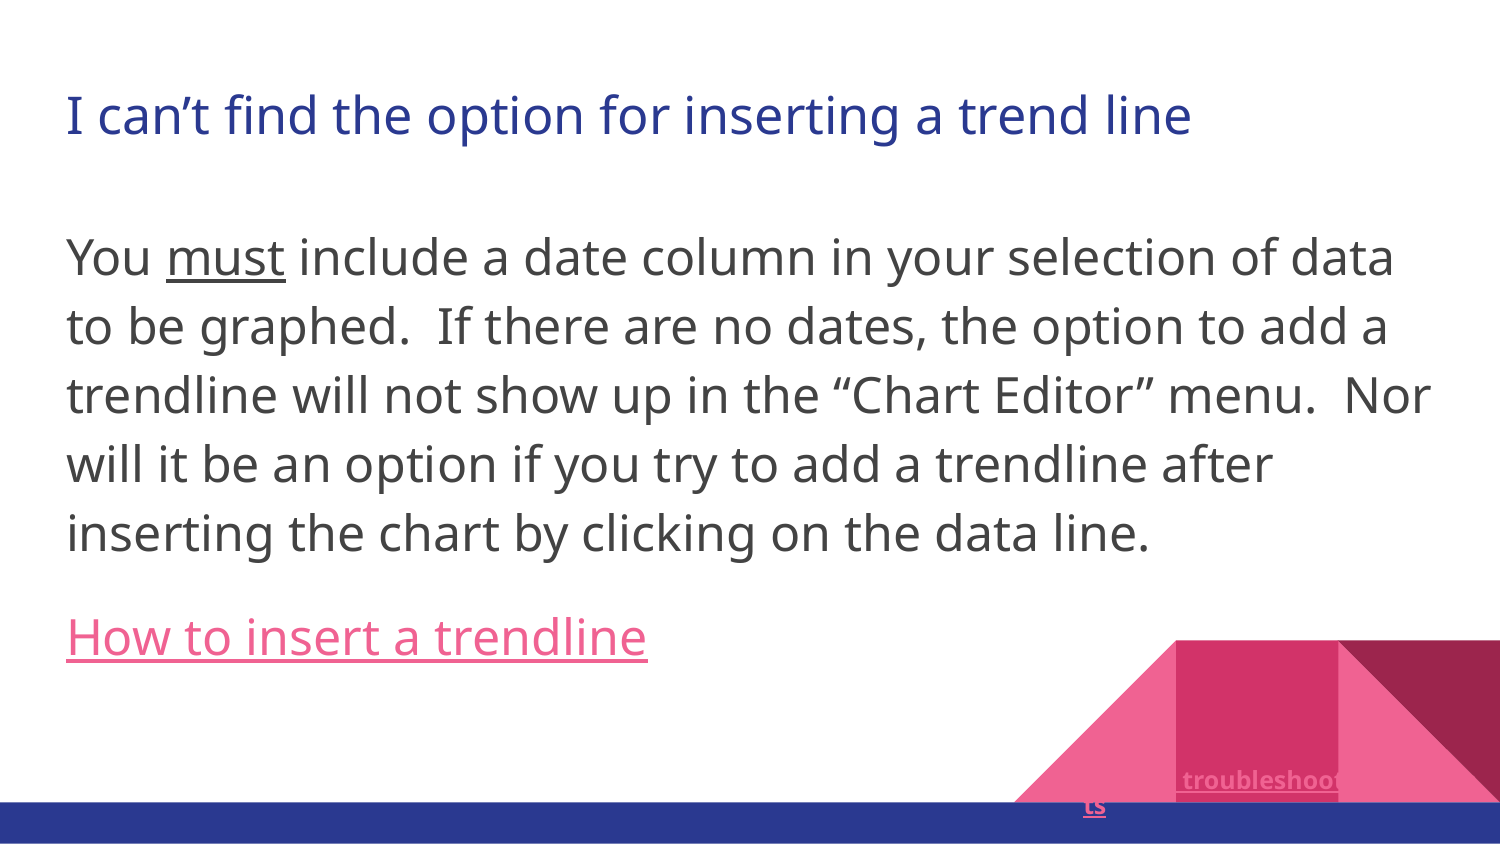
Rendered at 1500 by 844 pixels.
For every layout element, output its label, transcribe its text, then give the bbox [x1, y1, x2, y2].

text_box Back to troubleshooting contents [1068, 749, 1500, 803]
list You must include a date column in your selection of data to be graphed. If there are no dates, the option to add a trendline will not show up in the “Chart Editor” menu. Nor will it be an option if you try to add a trendline after inserting the chart by clicking on the data line. How to insert a trendline [51, 201, 1449, 750]
title I can’t find the option for inserting a trend line [51, 67, 1449, 167]
